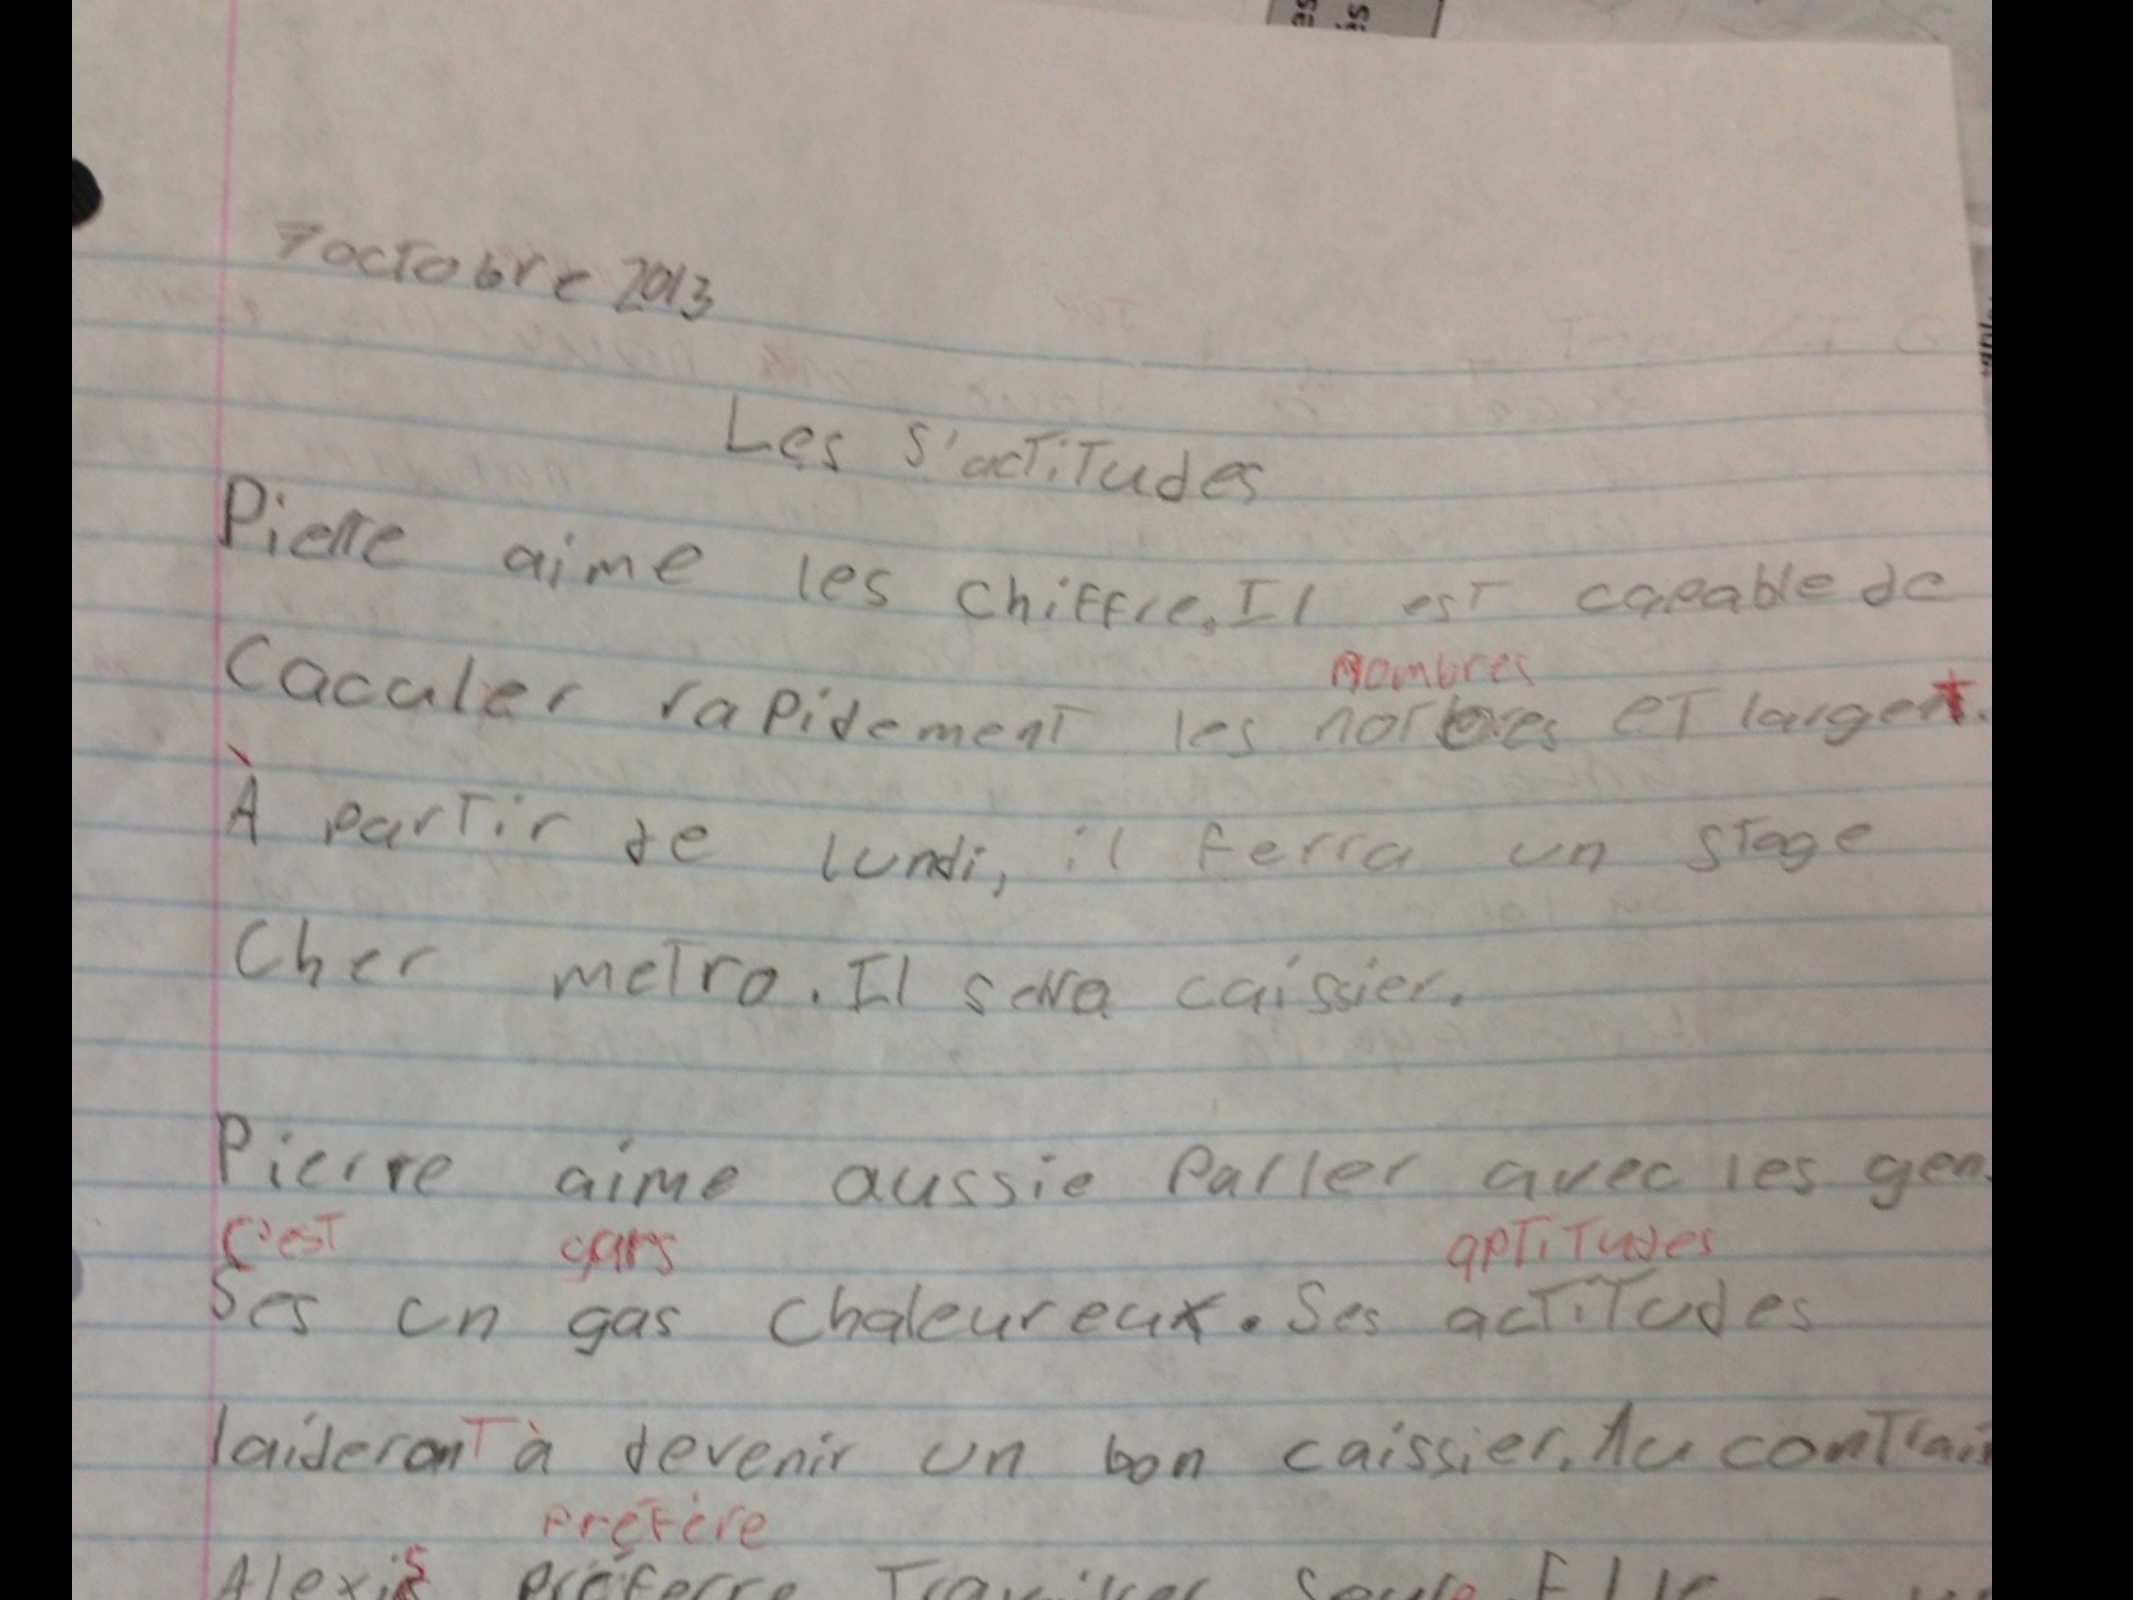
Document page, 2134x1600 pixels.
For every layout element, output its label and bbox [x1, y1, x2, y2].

picture [72, 0, 1992, 1600]
